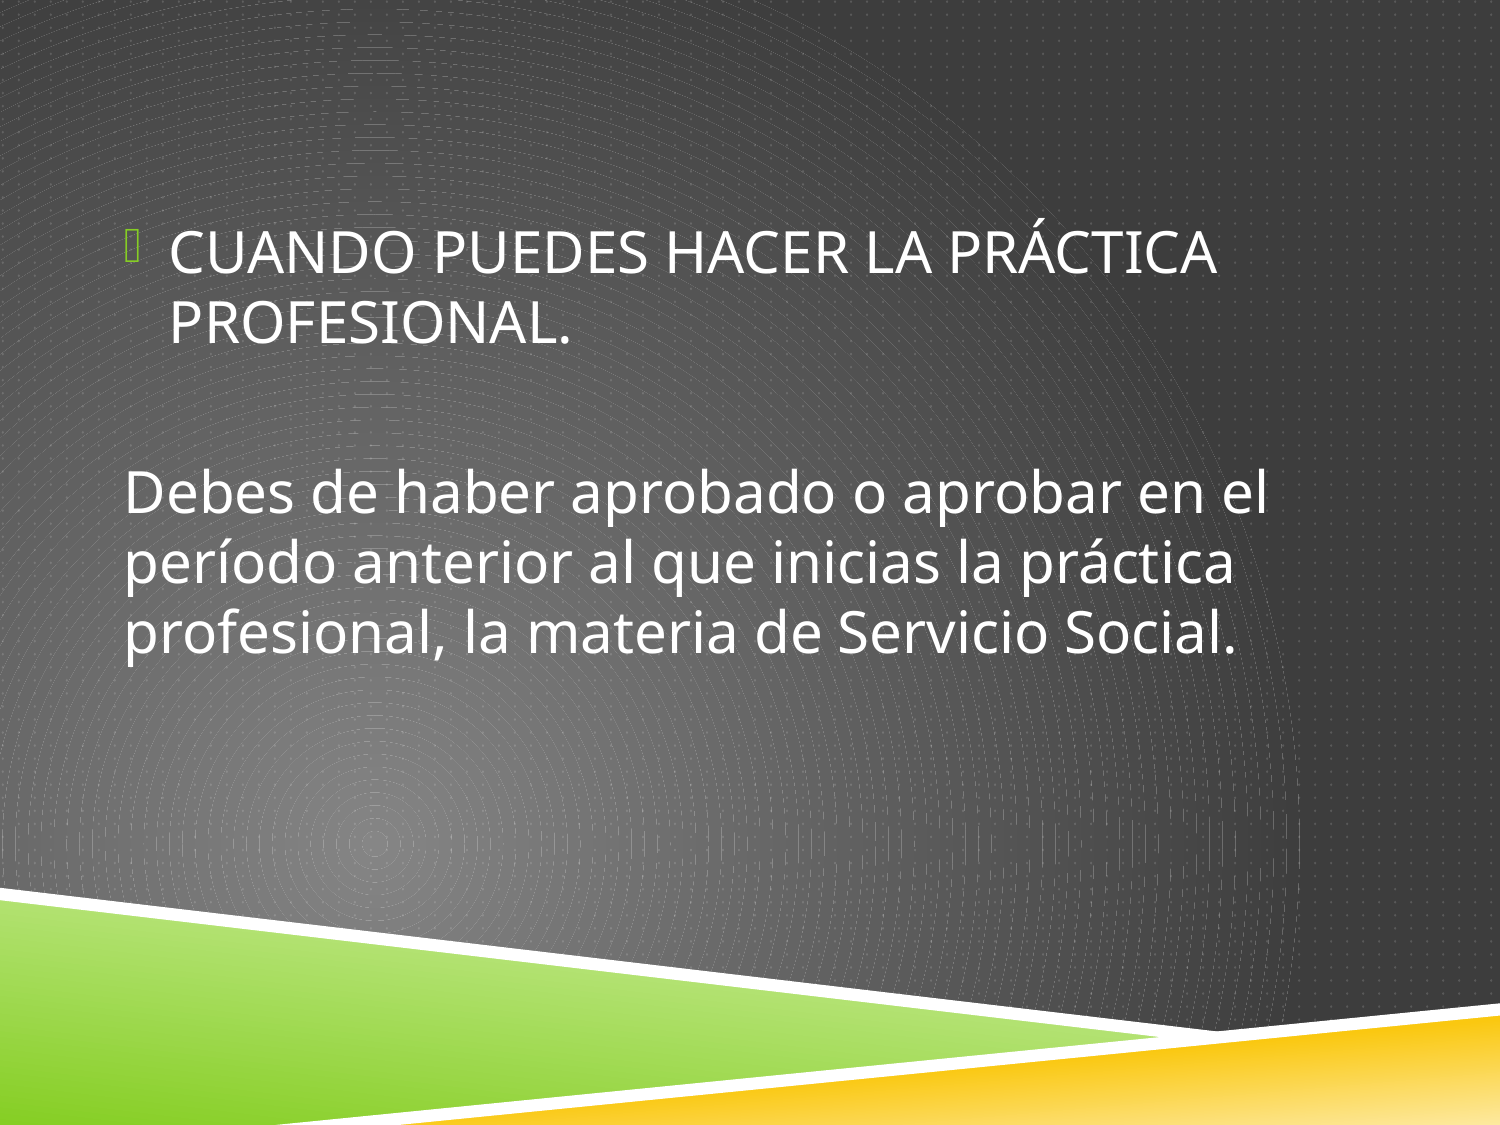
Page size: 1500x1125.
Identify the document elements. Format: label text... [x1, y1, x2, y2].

list CUANDO PUEDES HACER LA PRÁCTICA PROFESIONAL. Debes de haber aprobado o aprobar en el período anterior al que inicias la práctica profesional, la materia de Servicio Social. [112, 208, 1424, 875]
